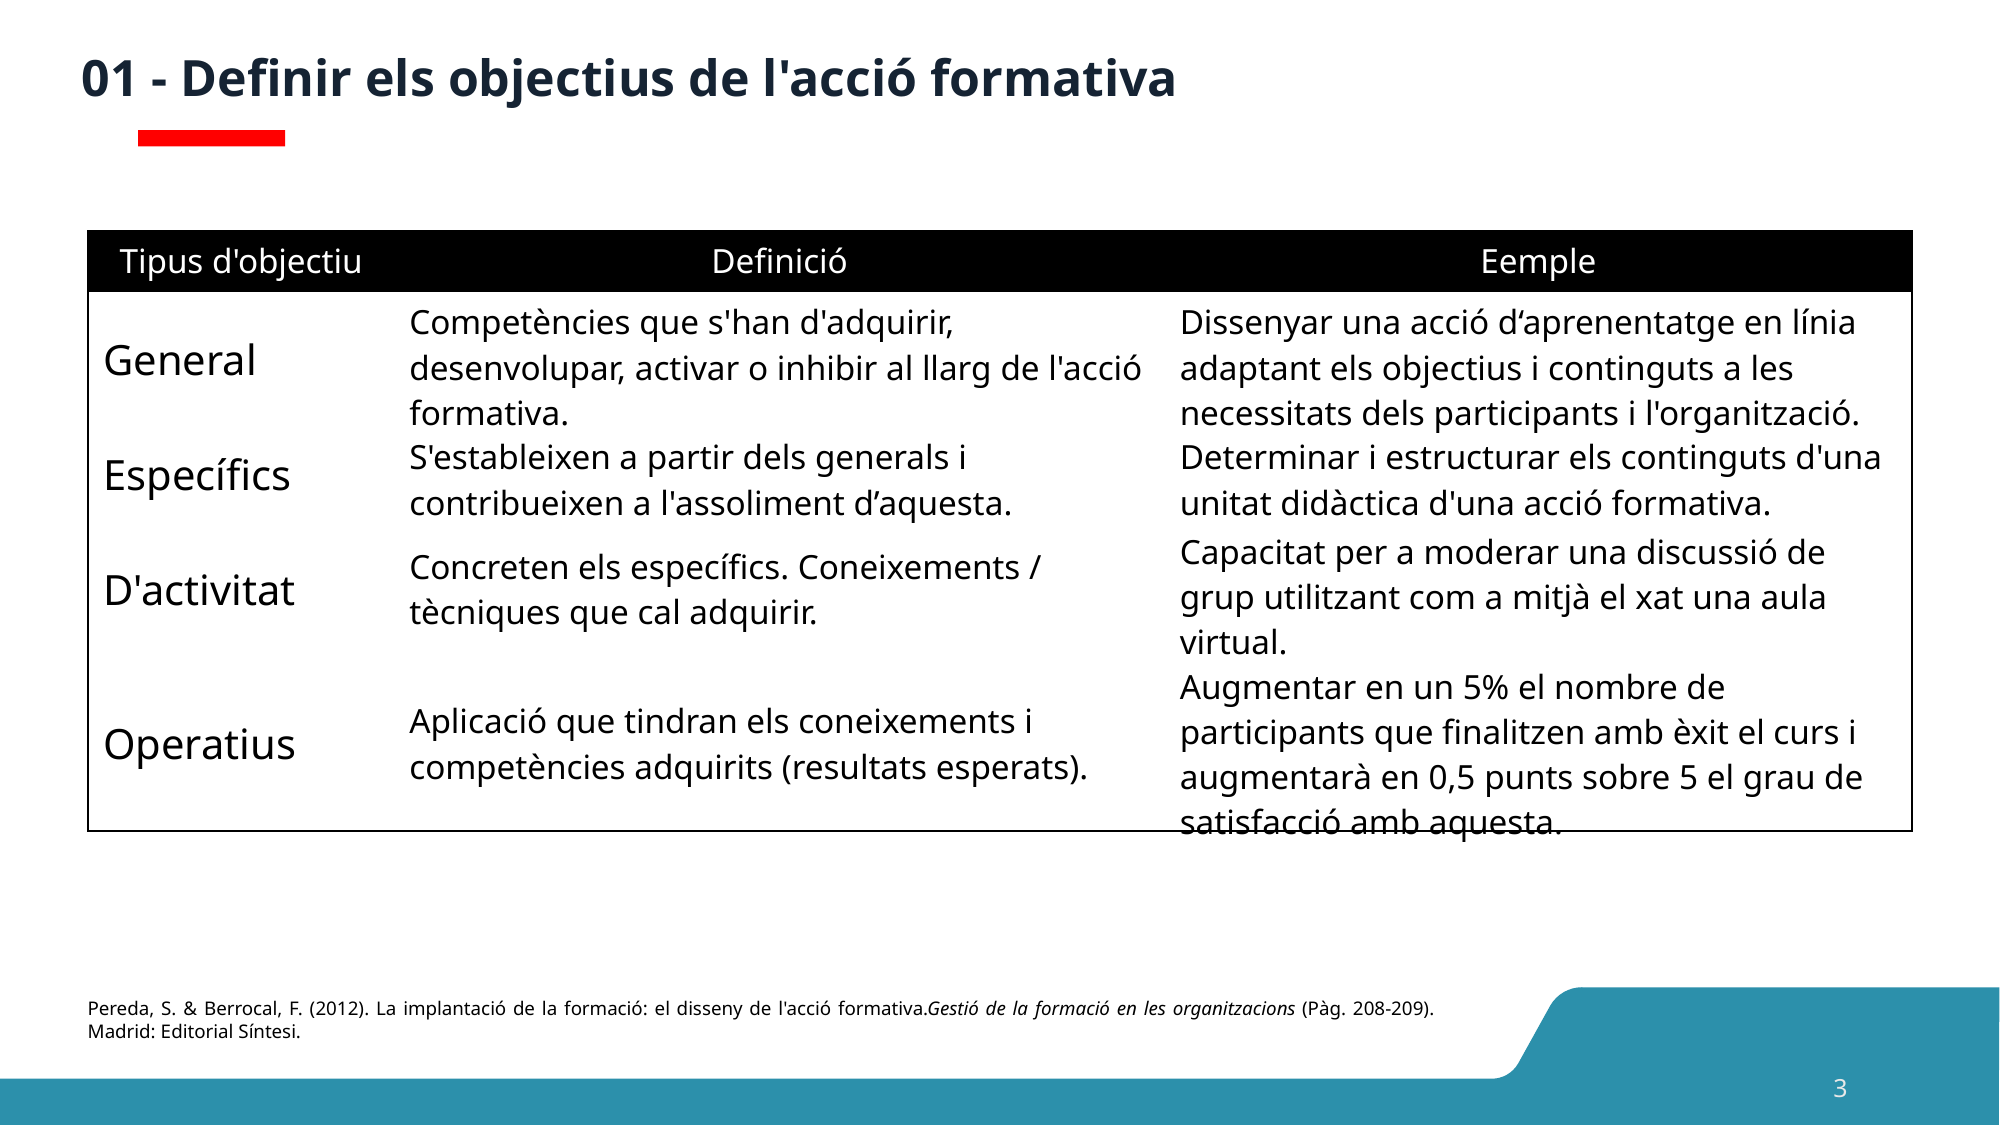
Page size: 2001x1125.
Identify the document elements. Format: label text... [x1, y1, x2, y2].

table_cell Augmentar en un 5% el nombre de participants que finalitzen amb èxit el curs i augmentarà en 0,5 punts sobre 5 el grau de satisfacció amb aquesta. [1165, 656, 1911, 830]
table_header Tipus d'objectiu [89, 232, 394, 292]
table_cell D'activitat [89, 522, 394, 656]
table_header Eemple [1165, 232, 1911, 292]
table_cell Aplicació que tindran els coneixements i competències adquirits (resultats esperats). [394, 656, 1165, 830]
table_cell Concreten els específics. Coneixements / tècniques que cal adquirir. [394, 522, 1165, 656]
table_cell Determinar i estructurar els continguts d'una unitat didàctica d'una acció formativa. [1165, 427, 1911, 522]
table_cell Específics [89, 427, 394, 522]
table_header Definició [394, 232, 1165, 292]
table_cell Competències que s'han d'adquirir, desenvolupar, activar o inhibir al llarg de l'acció formativa. [394, 292, 1165, 427]
text_box Pereda, S. & Berrocal, F. (2012). La implantació de la formació: el disseny de l'acció formativa.Gestió de la formació en les organitzacions (Pàg. 208-209). Madrid: Editorial Síntesi. [72, 989, 1449, 1050]
table_cell Capacitat per a moderar una discussió de grup utilitzant com a mitjà el xat una aula virtual. [1165, 522, 1911, 656]
table_cell General [89, 292, 394, 427]
title 01 - Definir els objectius de l'acció formativa [66, 19, 1899, 142]
table_cell Dissenyar una acció d‘aprenentatge en línia adaptant els objectius i continguts a les necessitats dels participants i l'organització. [1165, 292, 1911, 427]
table_cell Operatius [89, 656, 394, 830]
slide_number 3 [1412, 1057, 1863, 1118]
picture [0, 0, 2001, 1125]
table_cell S'estableixen a partir dels generals i contribueixen a l'assoliment d’aquesta. [394, 427, 1165, 522]
